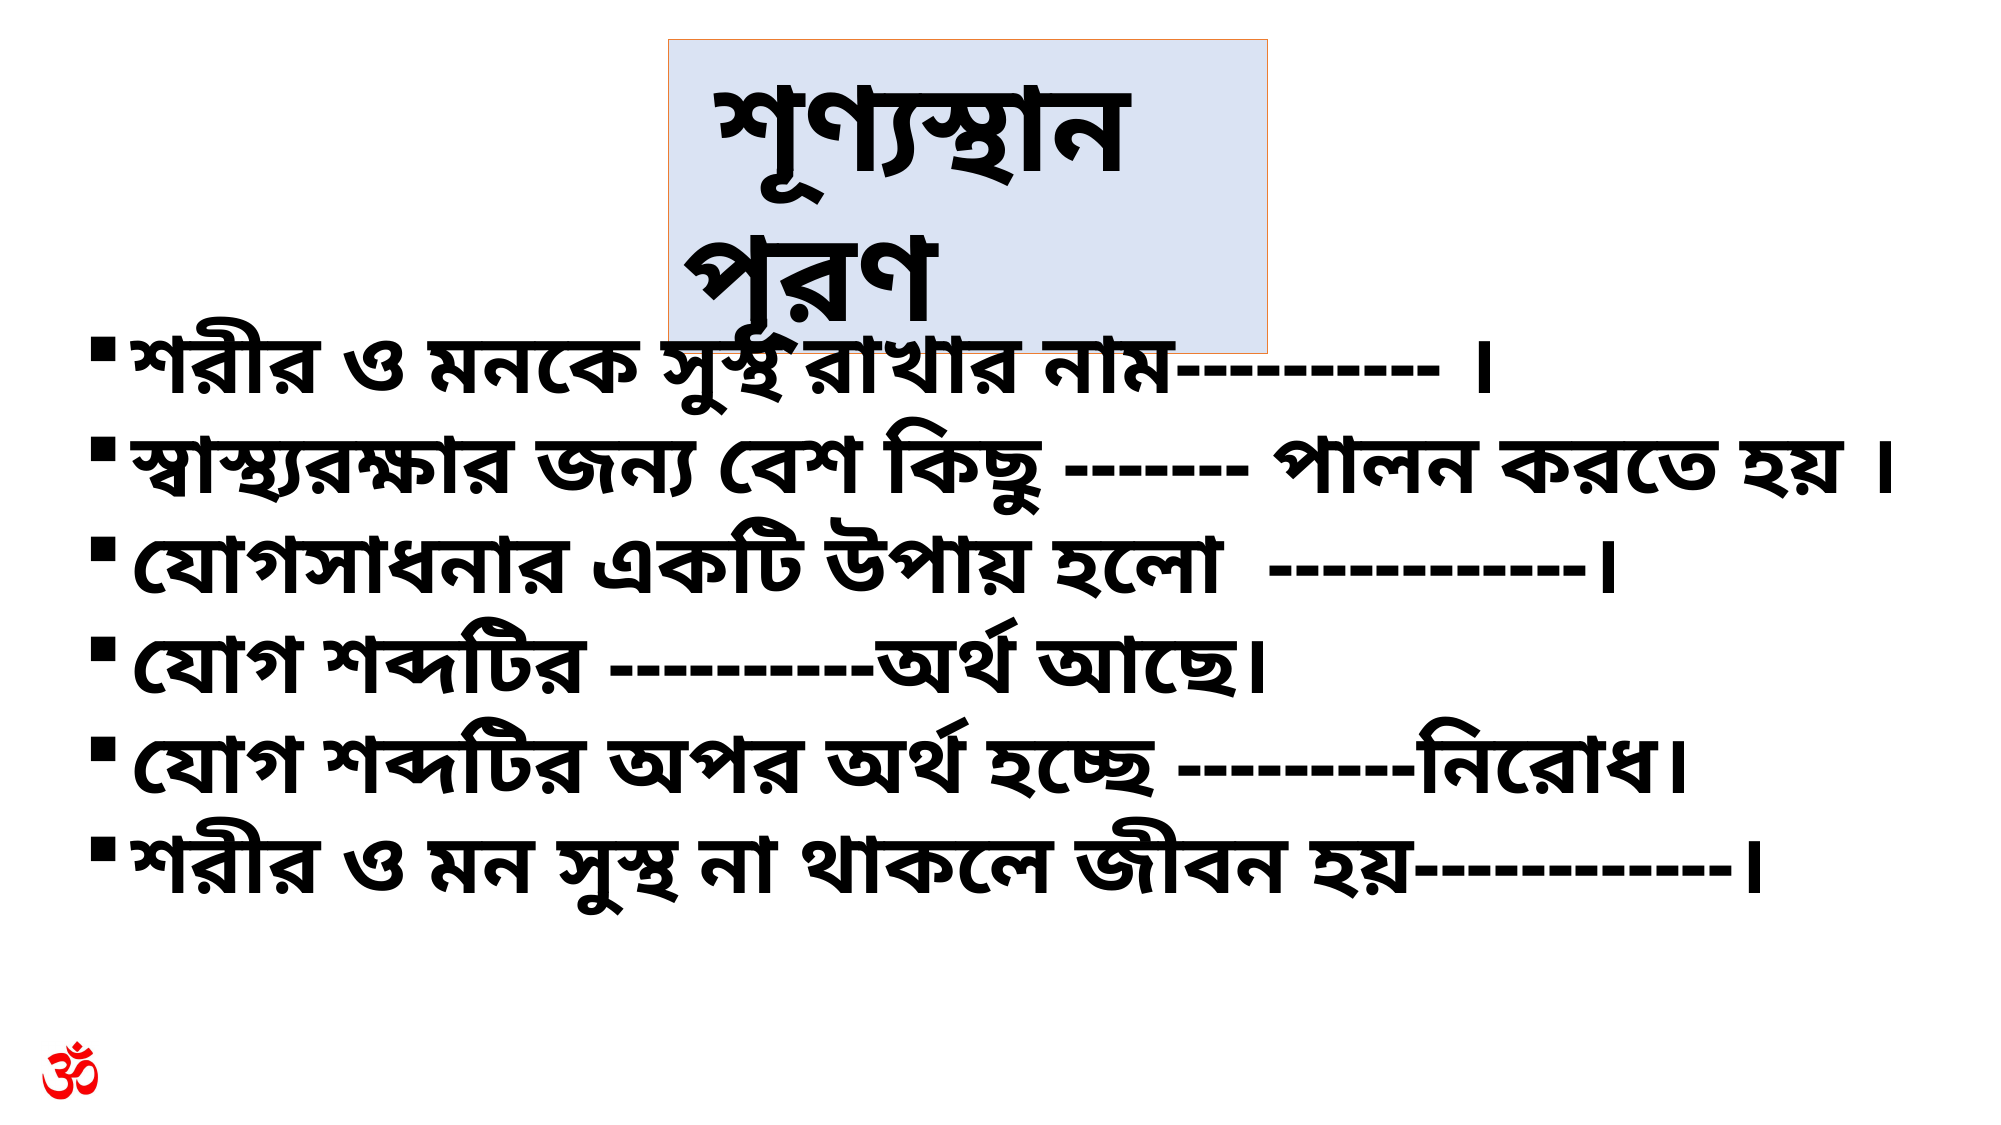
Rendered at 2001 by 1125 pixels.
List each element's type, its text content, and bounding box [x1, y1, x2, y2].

text_box শরীর ও মনকে সুস্থ রাখার নাম---------- । স্বাস্থ্যরক্ষার জন্য বেশ কিছু ------- পালন করতে হয় । যোগসাধনার একটি উপায় হলো ------------। যোগ শব্দটির ----------অর্থ আছে। যোগ শব্দটির অপর অর্থ হচ্ছে ---------নিরোধ। শরীর ও মন সুস্থ না থাকলে জীবন হয়------------। [69, 302, 1954, 918]
text_box শূণ্যস্থান পূরণ [668, 39, 1268, 302]
picture [41, 1041, 99, 1100]
